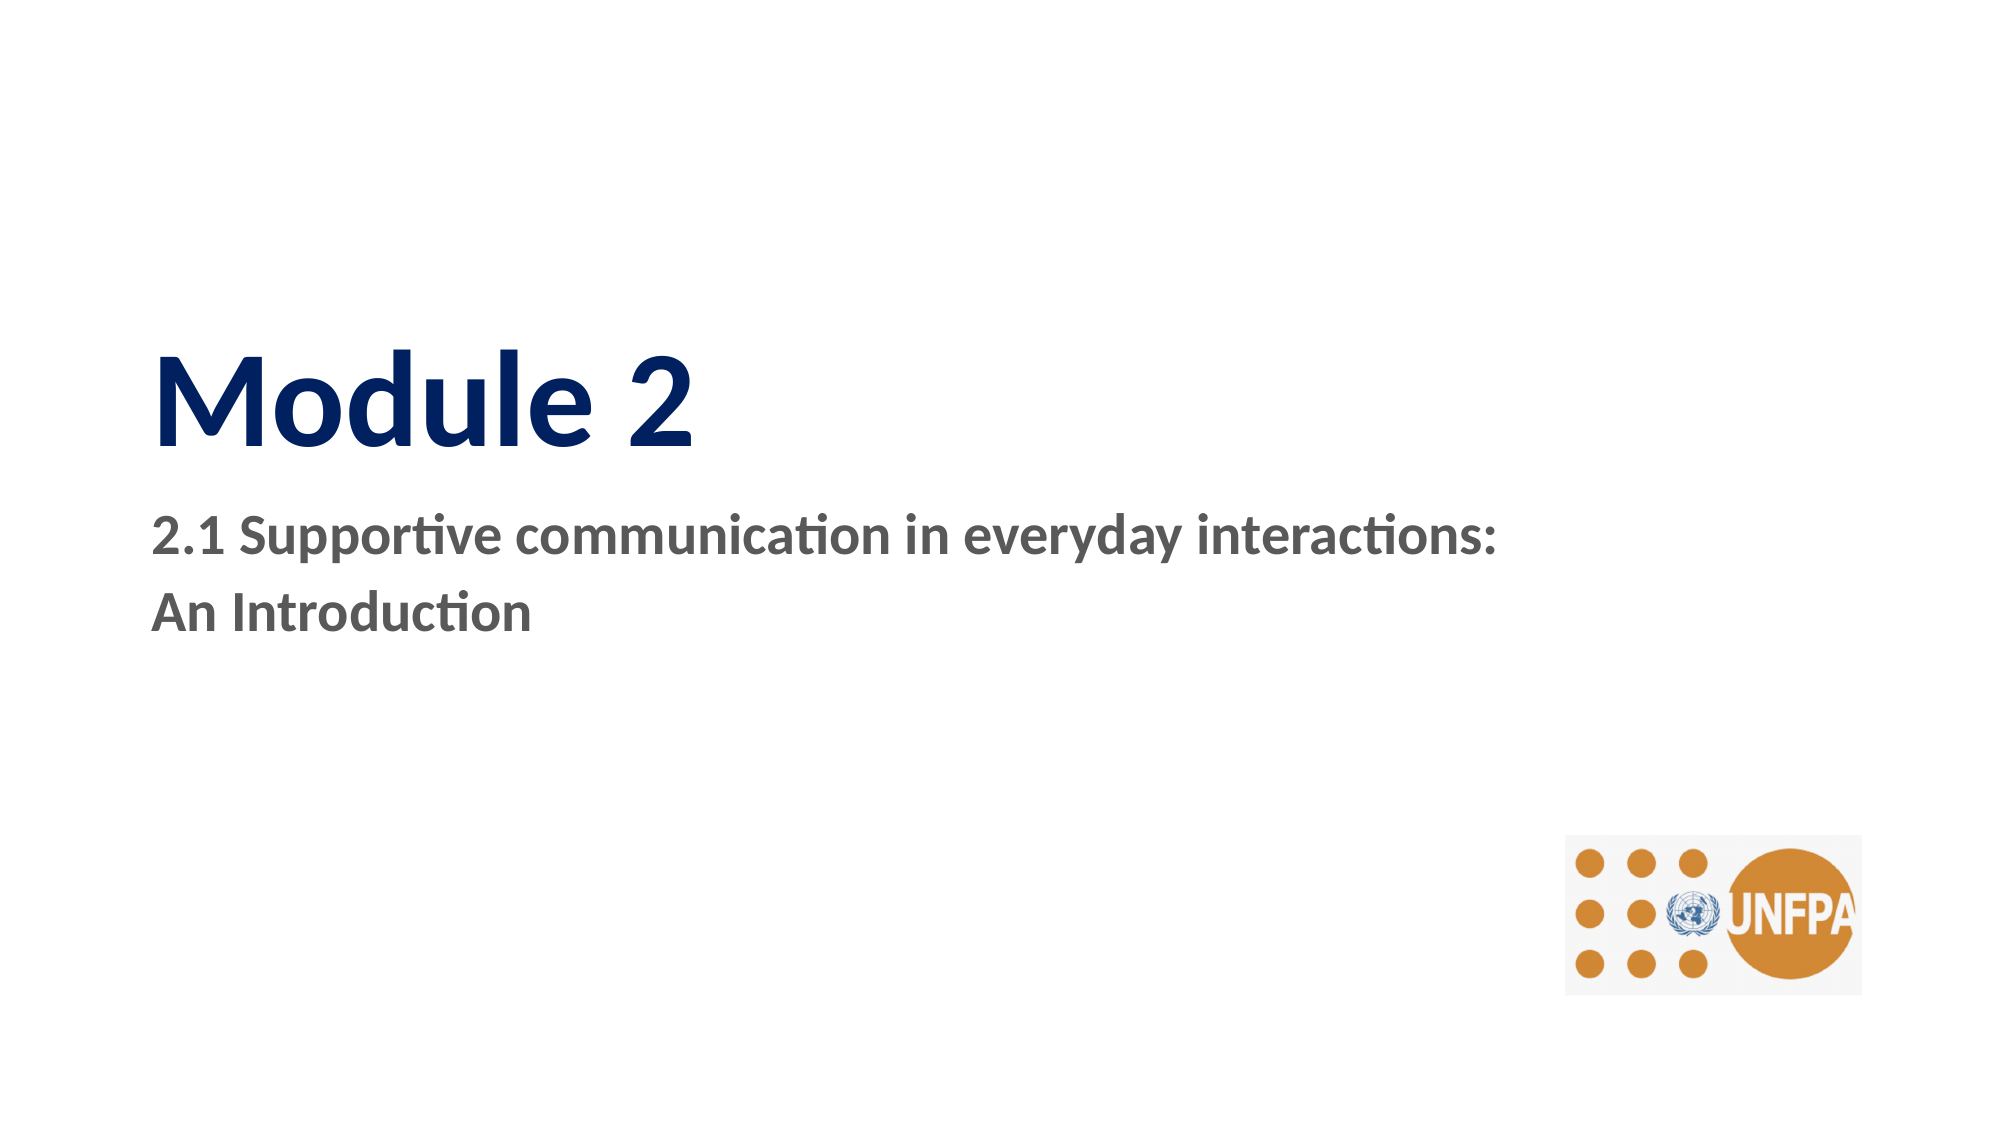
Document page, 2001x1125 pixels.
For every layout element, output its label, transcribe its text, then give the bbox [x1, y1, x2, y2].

list 2.1 Supportive communication in everyday interactions: An Introduction [136, 481, 1566, 999]
picture [1564, 834, 1862, 1000]
title Module 2 [136, 69, 1336, 481]
